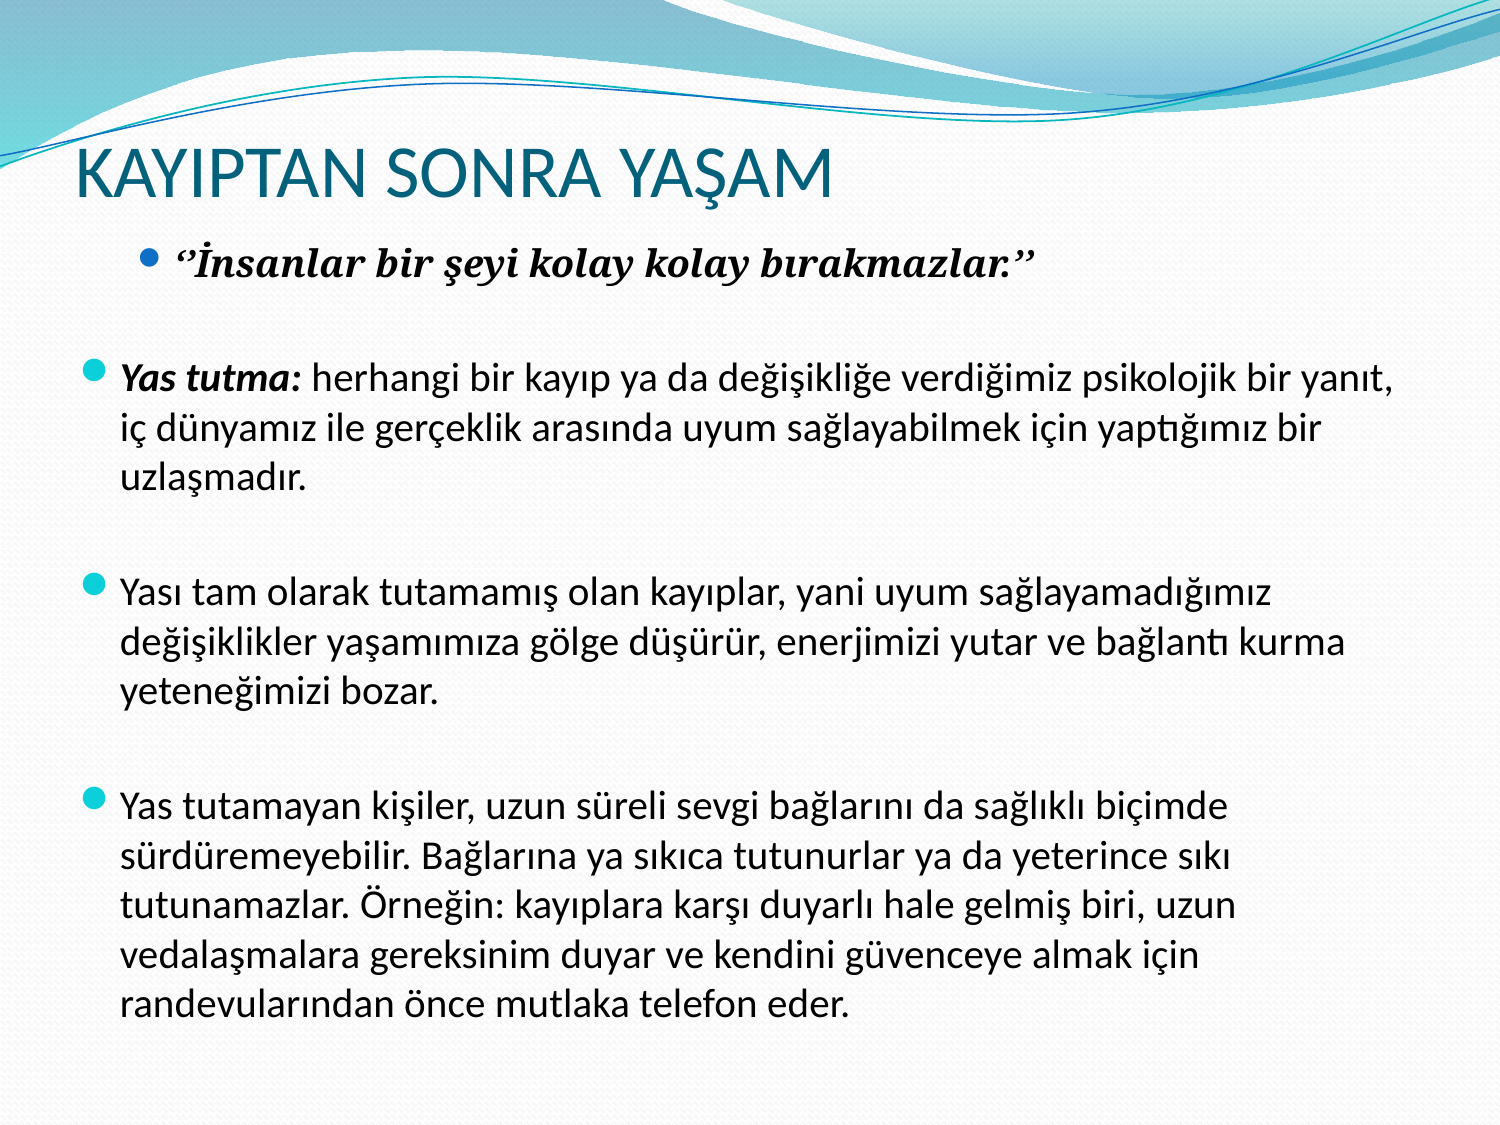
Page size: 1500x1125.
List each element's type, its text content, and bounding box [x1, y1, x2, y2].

title KAYIPTAN SONRA YAŞAM [75, 115, 1425, 231]
list ‘’İnsanlar bir şeyi kolay kolay bırakmazlar.’’ Yas tutma: herhangi bir kayıp ya da değişikliğe verdiğimiz psikolojik bir yanıt, iç dünyamız ile gerçeklik arasında uyum sağlayabilmek için yaptığımız bir uzlaşmadır. Yası tam olarak tutamamış olan kayıplar, yani uyum sağlayamadığımız değişiklikler yaşamımıza gölge düşürür, enerjimizi yutar ve bağlantı kurma yeteneğimizi bozar. Yas tutamayan kişiler, uzun süreli sevgi bağlarını da sağlıklı biçimde sürdüremeyebilir. Bağlarına ya sıkıca tutunurlar ya da yeterince sıkı tutunamazlar. Örneğin: kayıplara karşı duyarlı hale gelmiş biri, uzun vedalaşmalara gereksinim duyar ve kendini güvenceye almak için randevularından önce mutlaka telefon eder. [64, 231, 1425, 1038]
